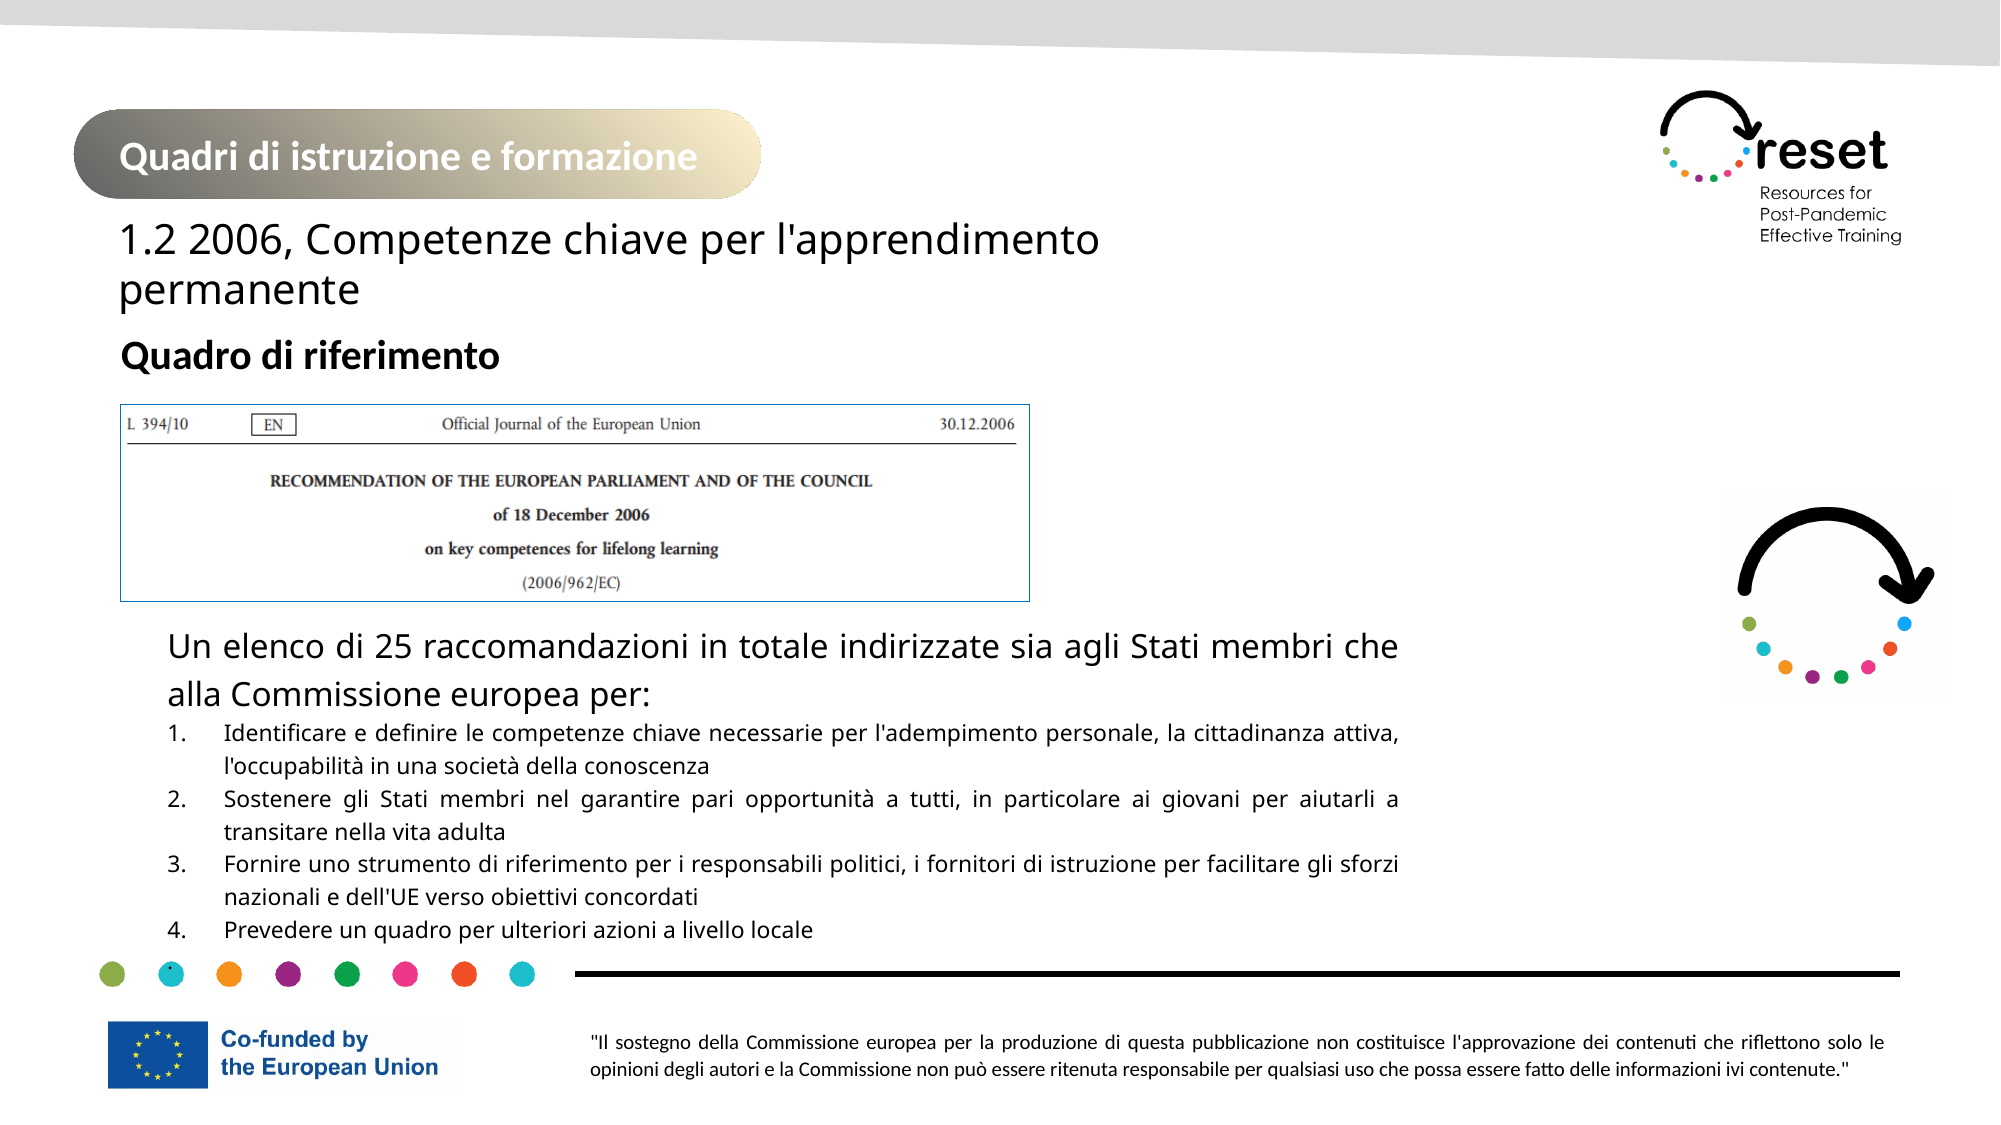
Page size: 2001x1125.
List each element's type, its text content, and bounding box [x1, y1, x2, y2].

picture [120, 404, 1030, 602]
picture [392, 961, 418, 987]
text_box Quadri di istruzione e formazione [72, 108, 762, 200]
picture [216, 961, 242, 987]
picture [103, 1017, 463, 1093]
text_box Quadro di riferimento . Un elenco di 25 raccomandazioni in totale indirizzate sia agli Stati membri che alla Commissione europea per: Identificare e definire le competenze chiave necessarie per l'adempimento personale, la cittadinanza attiva, l'occupabilità in una società della conoscenza Sostenere gli Stati membri nel garantire pari opportunità a tutti, in particolare ai giovani per aiutarli a transitare nella vita adulta Fornire uno strumento di riferimento per i responsabili politici, i fornitori di istruzione per facilitare gli sforzi nazionali e dell'UE verso obiettivi concordati Prevedere un quadro per ulteriori azioni a livello locale . [106, 320, 1416, 553]
picture [158, 961, 184, 987]
picture [99, 961, 125, 987]
picture [1724, 492, 1946, 699]
picture [275, 961, 301, 987]
picture [509, 961, 535, 987]
picture [1650, 77, 1917, 255]
text_box 1.2 2006, Competenze chiave per l'apprendimento permanente [85, 205, 1203, 320]
picture [334, 961, 360, 987]
picture [451, 961, 477, 987]
